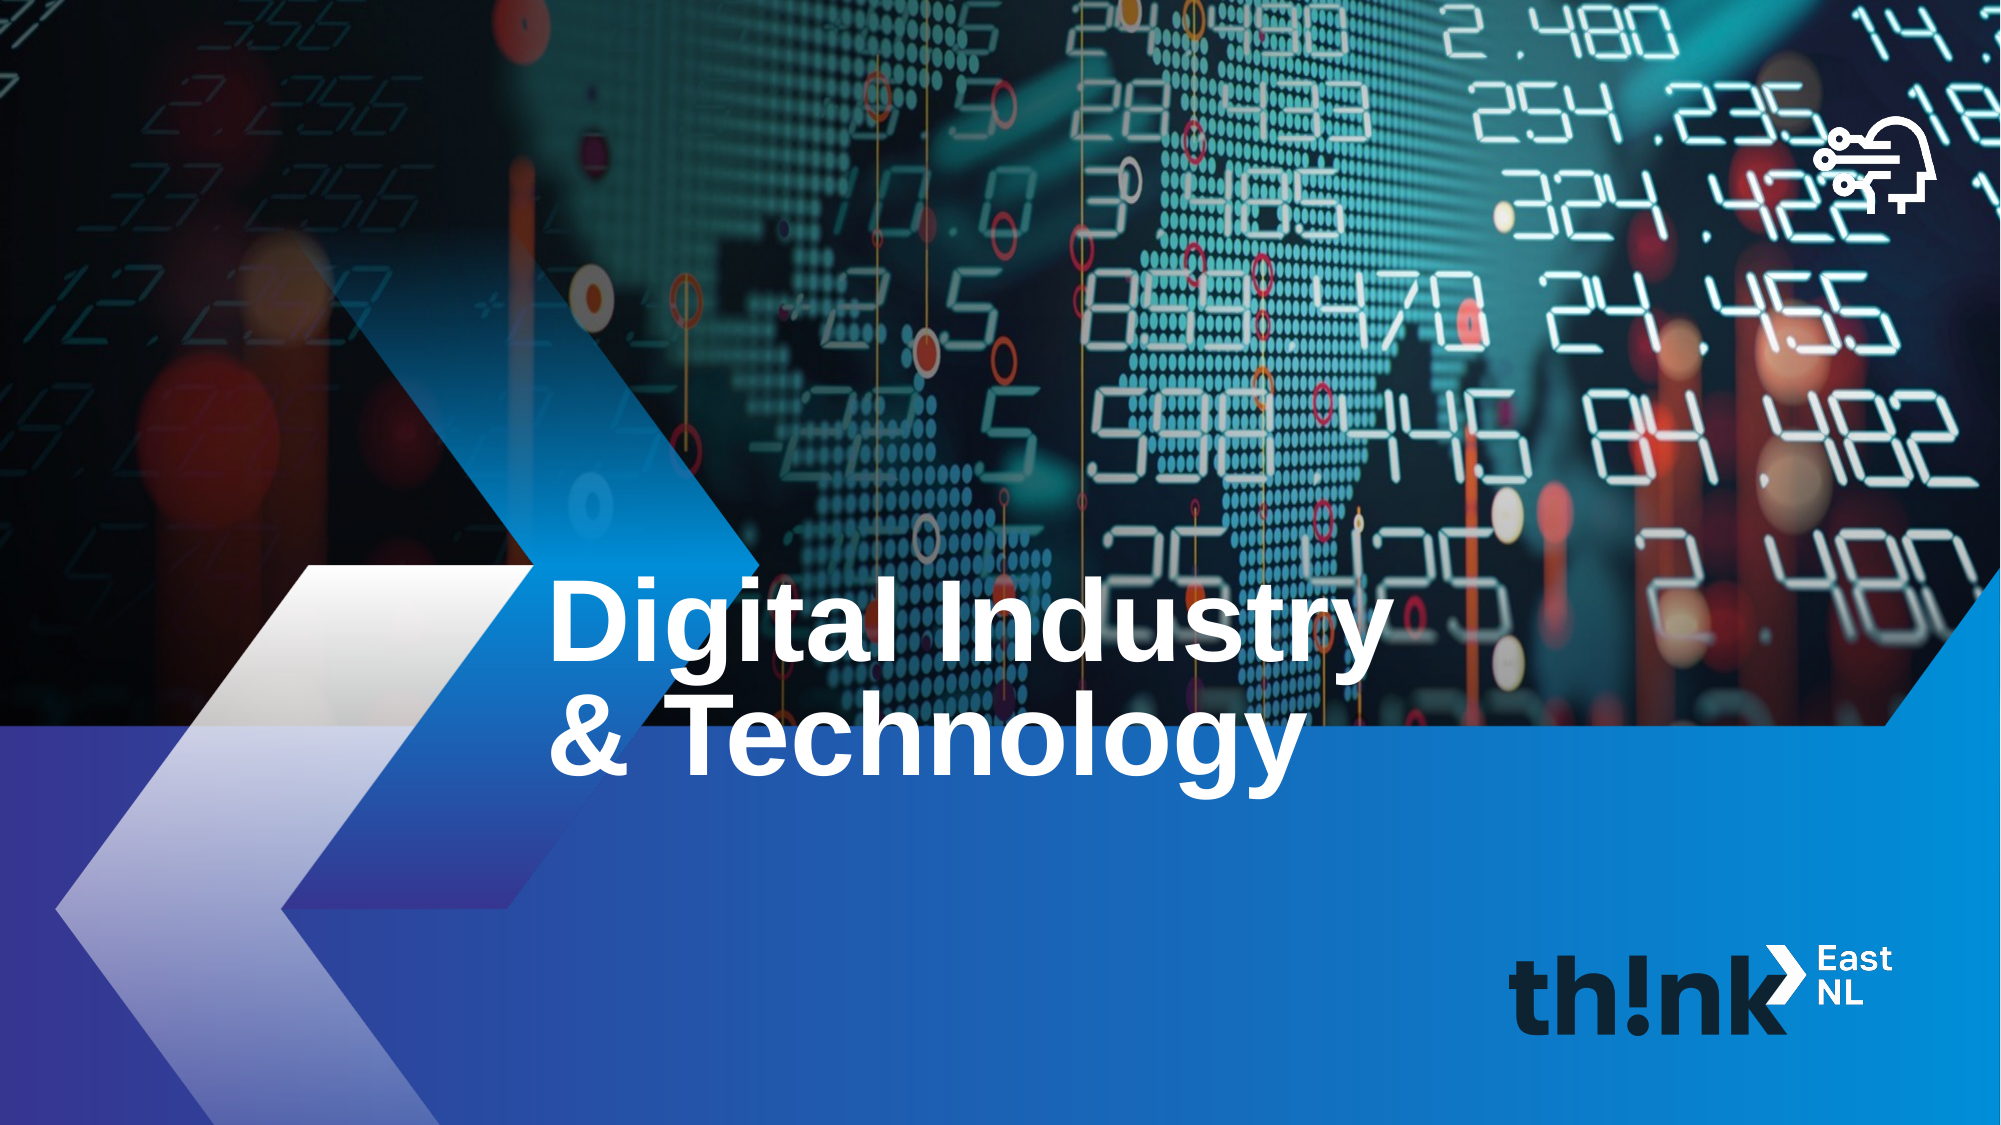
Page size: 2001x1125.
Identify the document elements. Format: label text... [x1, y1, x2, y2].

picture [0, 0, 2001, 1125]
list Digital Industry & Technology [531, 562, 1827, 888]
